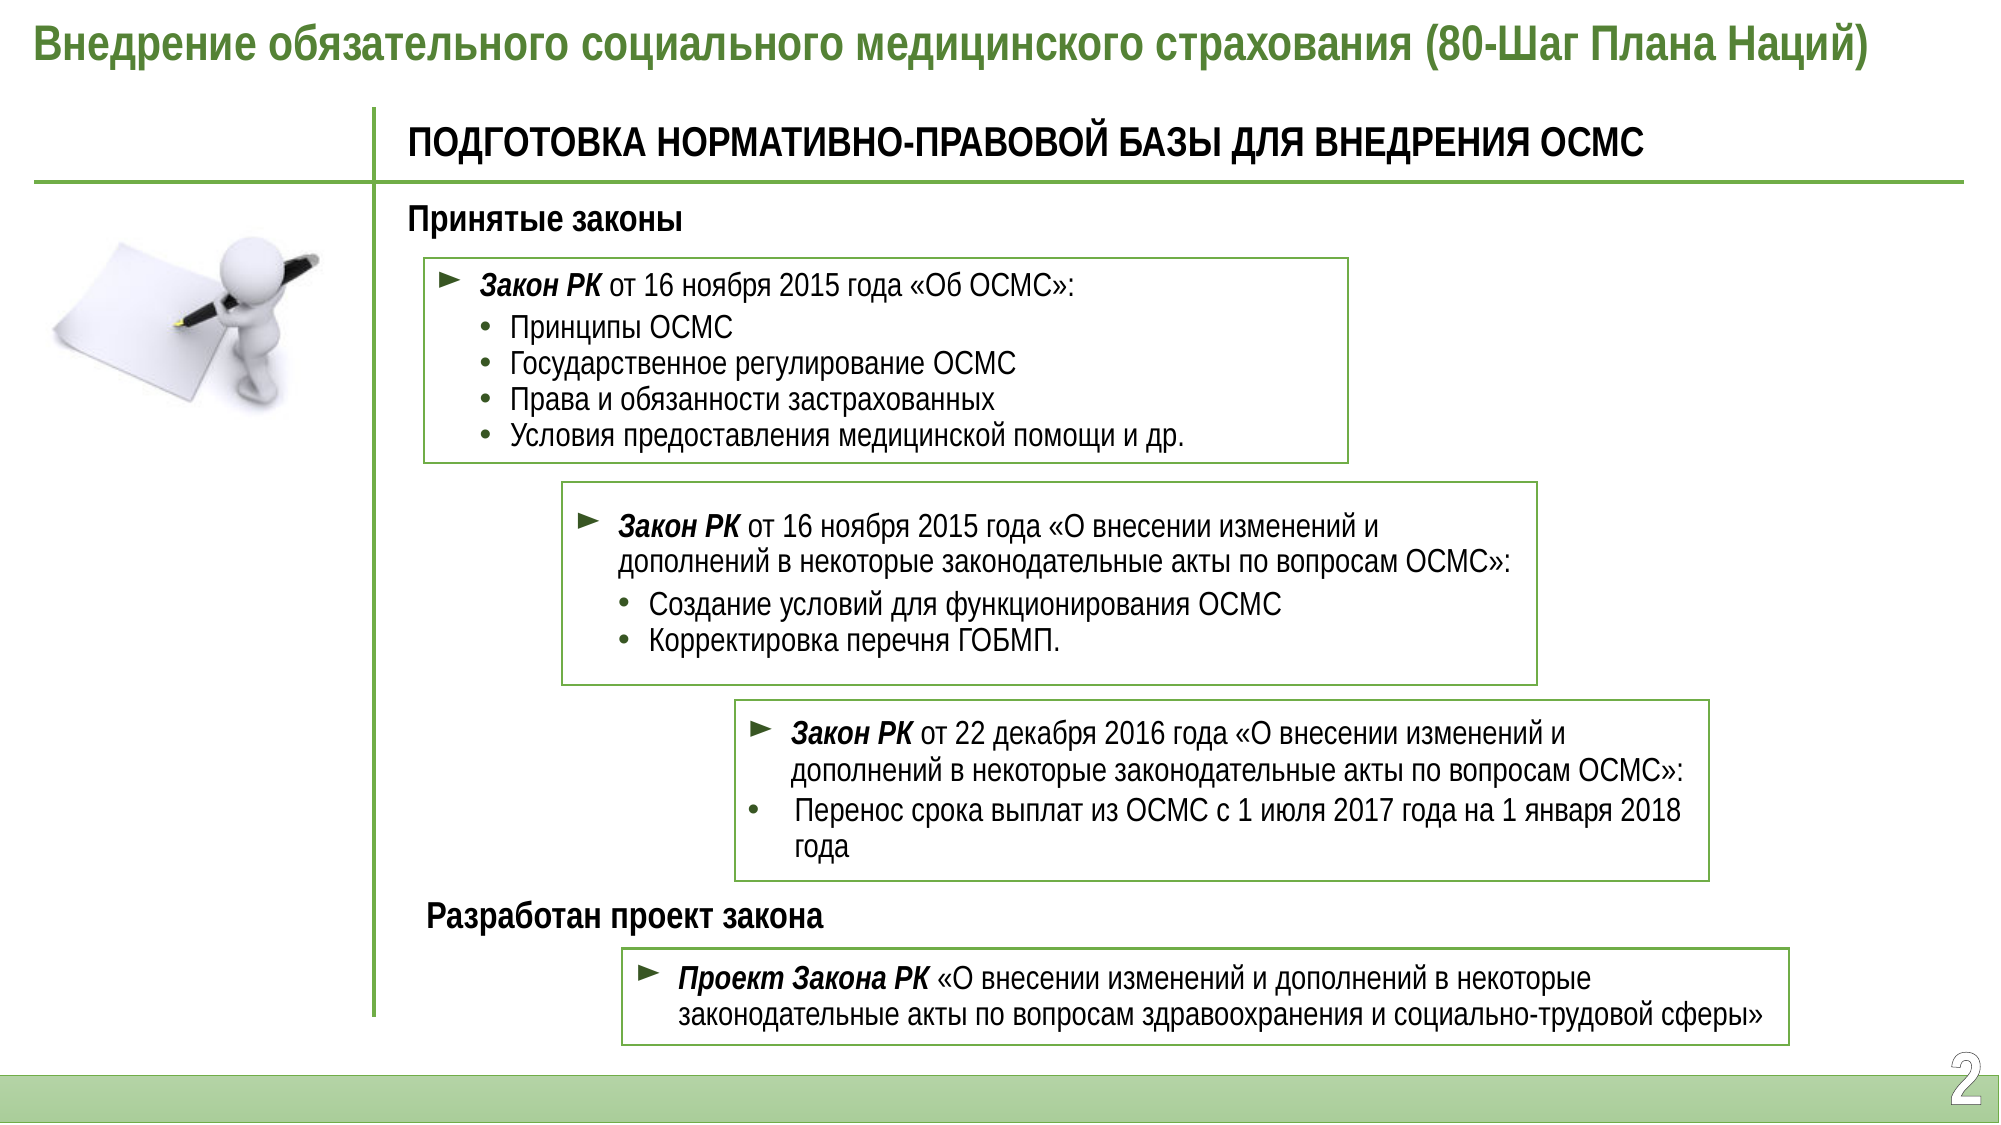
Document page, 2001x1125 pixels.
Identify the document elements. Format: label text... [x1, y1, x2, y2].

text_box ПОДГОТОВКА НОРМАТИВНО-ПРАВОВОЙ БАЗЫ ДЛЯ ВНЕДРЕНИЯ ОСМС [393, 107, 1895, 173]
text_box Внедрение обязательного социального медицинского страхования (80-Шаг Плана Наций) [18, 2, 1980, 78]
text_box Закон РК от 22 декабря 2016 года «О внесении изменений и дополнений в некоторые законодательные акты по вопросам ОСМС»: Перенос срока выплат из ОСМС с 1 июля 2017 года на 1 января 2018 года [734, 699, 1710, 882]
text_box [0, 1075, 1999, 1123]
text_box Закон РК от 16 ноября 2015 года «О внесении изменений и дополнений в некоторые законодательные акты по вопросам ОСМС»: Создание условий для функционирования ОСМС Корректировка перечня ГОБМП. [561, 481, 1538, 686]
text_box Закон РК от 16 ноября 2015 года «Об ОСМС»: Принципы ОСМС Государственное регулирование ОСМС Права и обязанности застрахованных Условия предоставления медицинской помощи и др. [423, 257, 1349, 464]
picture [34, 202, 341, 444]
text_box Принятые законы [393, 186, 878, 247]
text_box Разработан проект закона [411, 883, 896, 943]
text_box Проект Закона РК «О внесении изменений и дополнений в некоторые законодательные акты по вопросам здравоохранения и социально-трудовой сферы» [621, 947, 1790, 1046]
slide_number 2 [1913, 1044, 1999, 1105]
